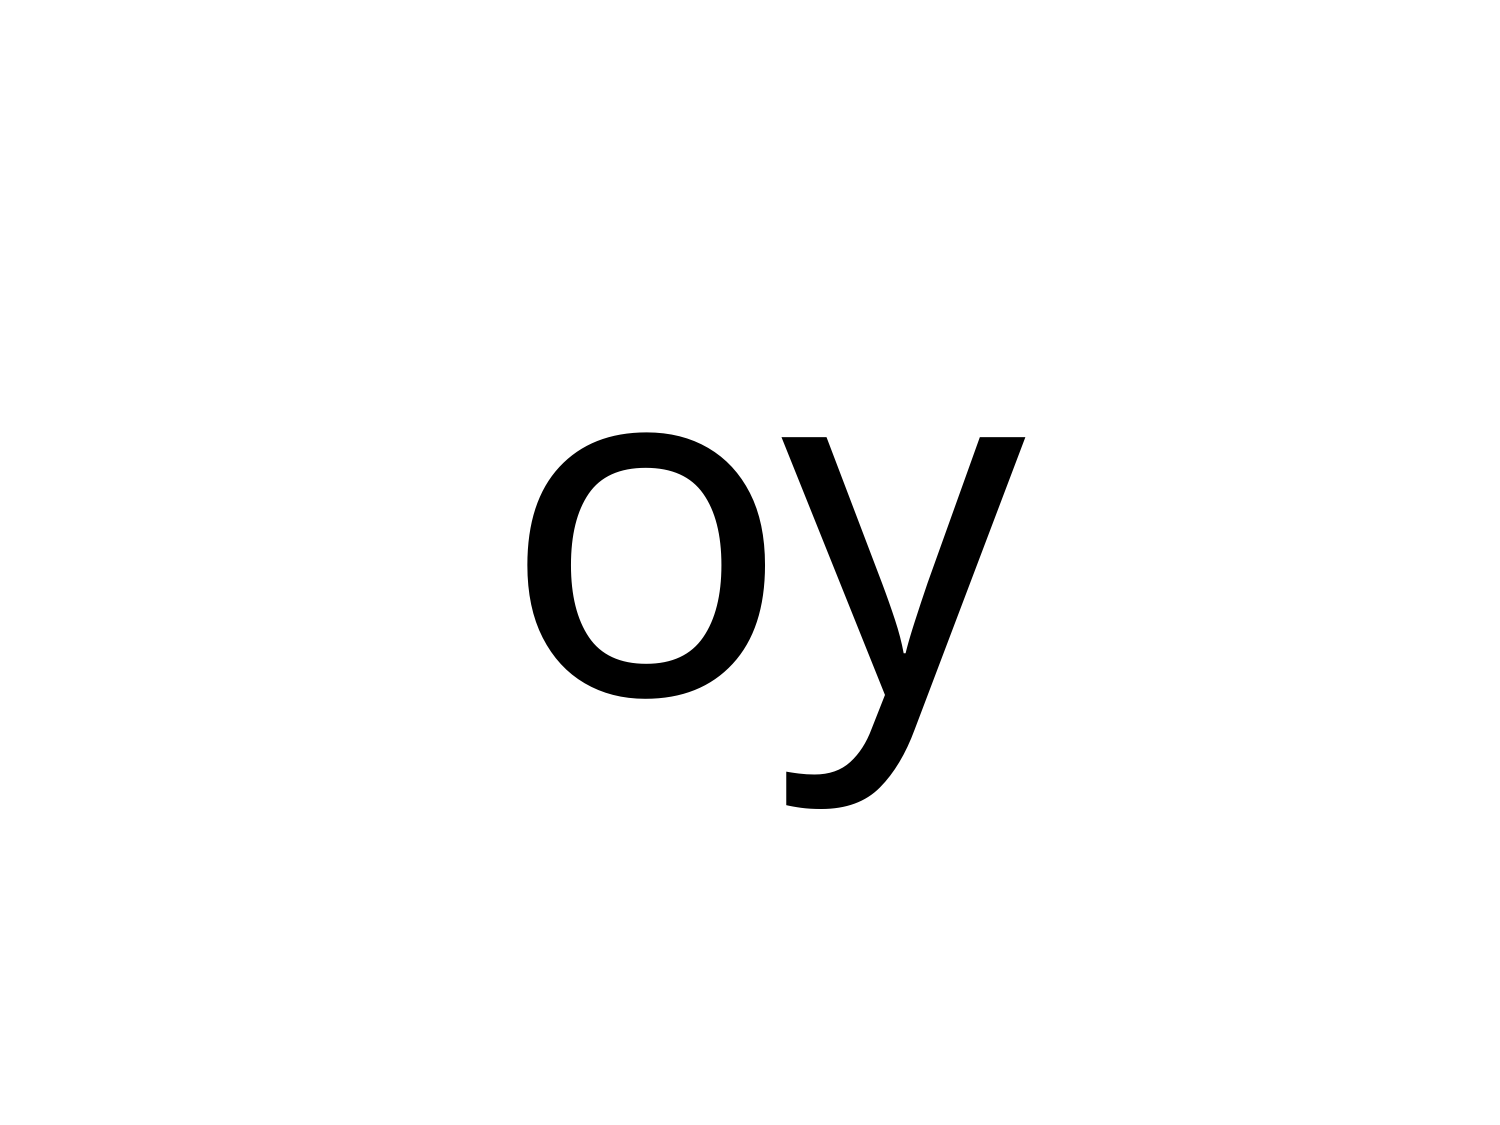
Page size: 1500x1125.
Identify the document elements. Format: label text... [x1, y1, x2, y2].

title oy [88, 408, 1439, 597]
